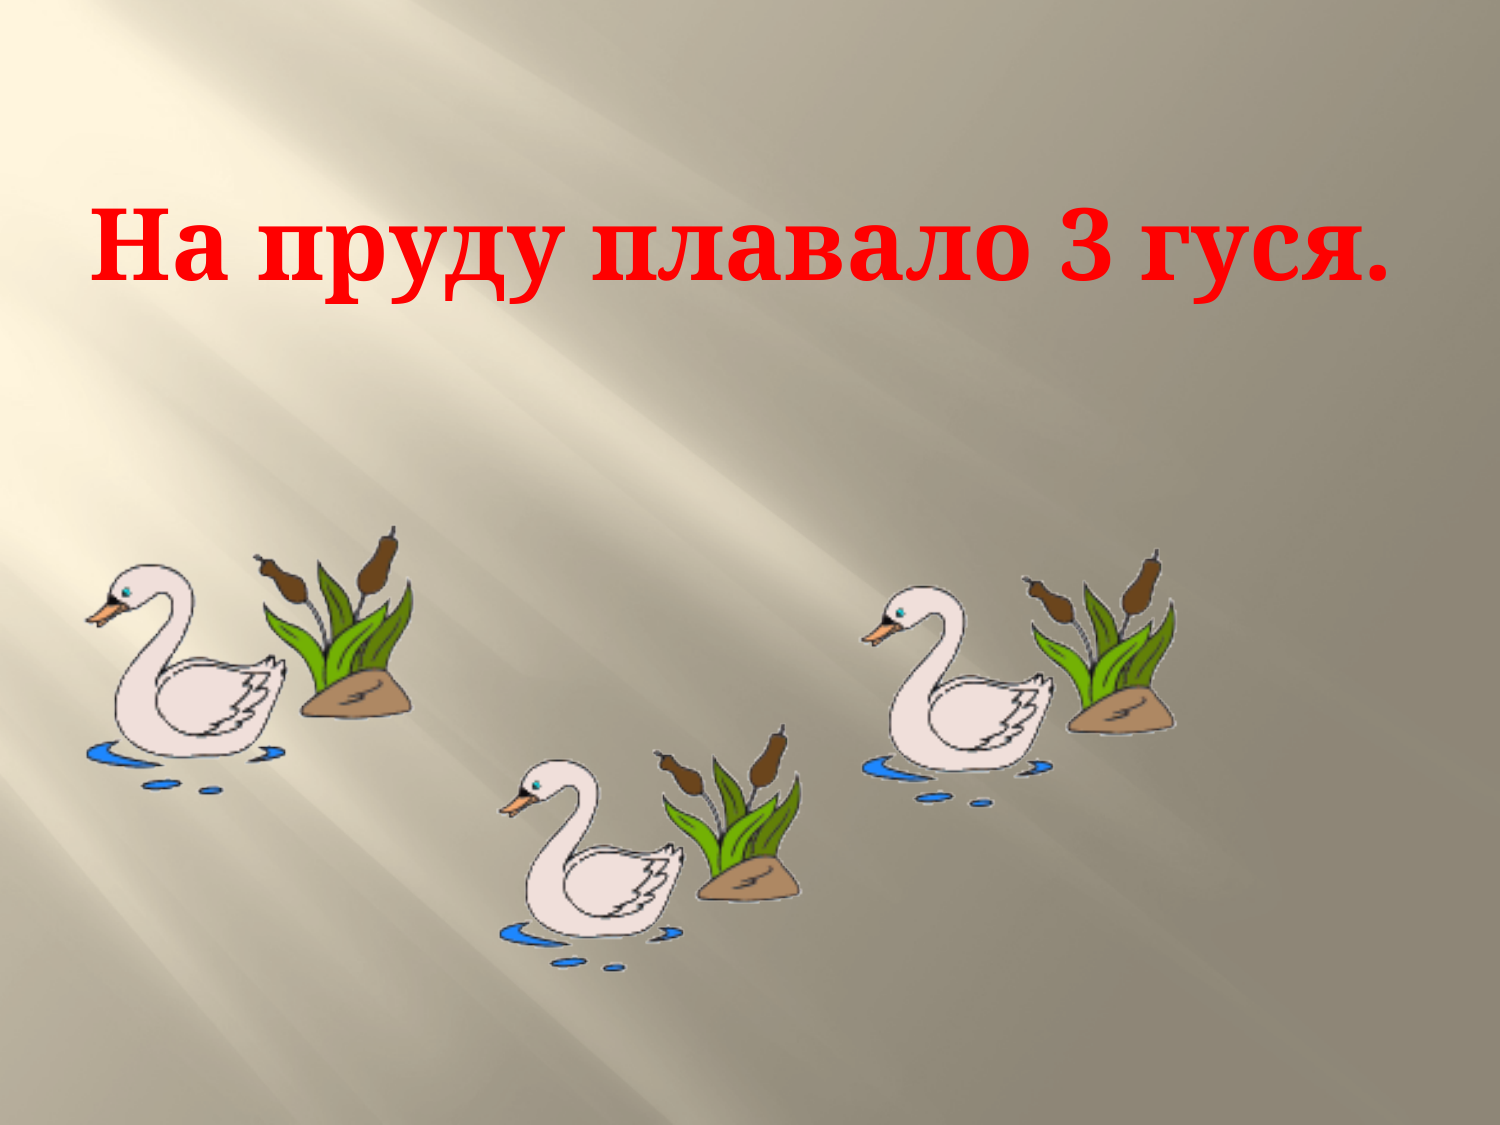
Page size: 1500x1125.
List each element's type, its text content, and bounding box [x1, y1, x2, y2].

title На пруду плавало 3 гуся. [75, 93, 1425, 387]
picture [849, 526, 1187, 818]
picture [488, 702, 812, 982]
picture [74, 503, 426, 806]
